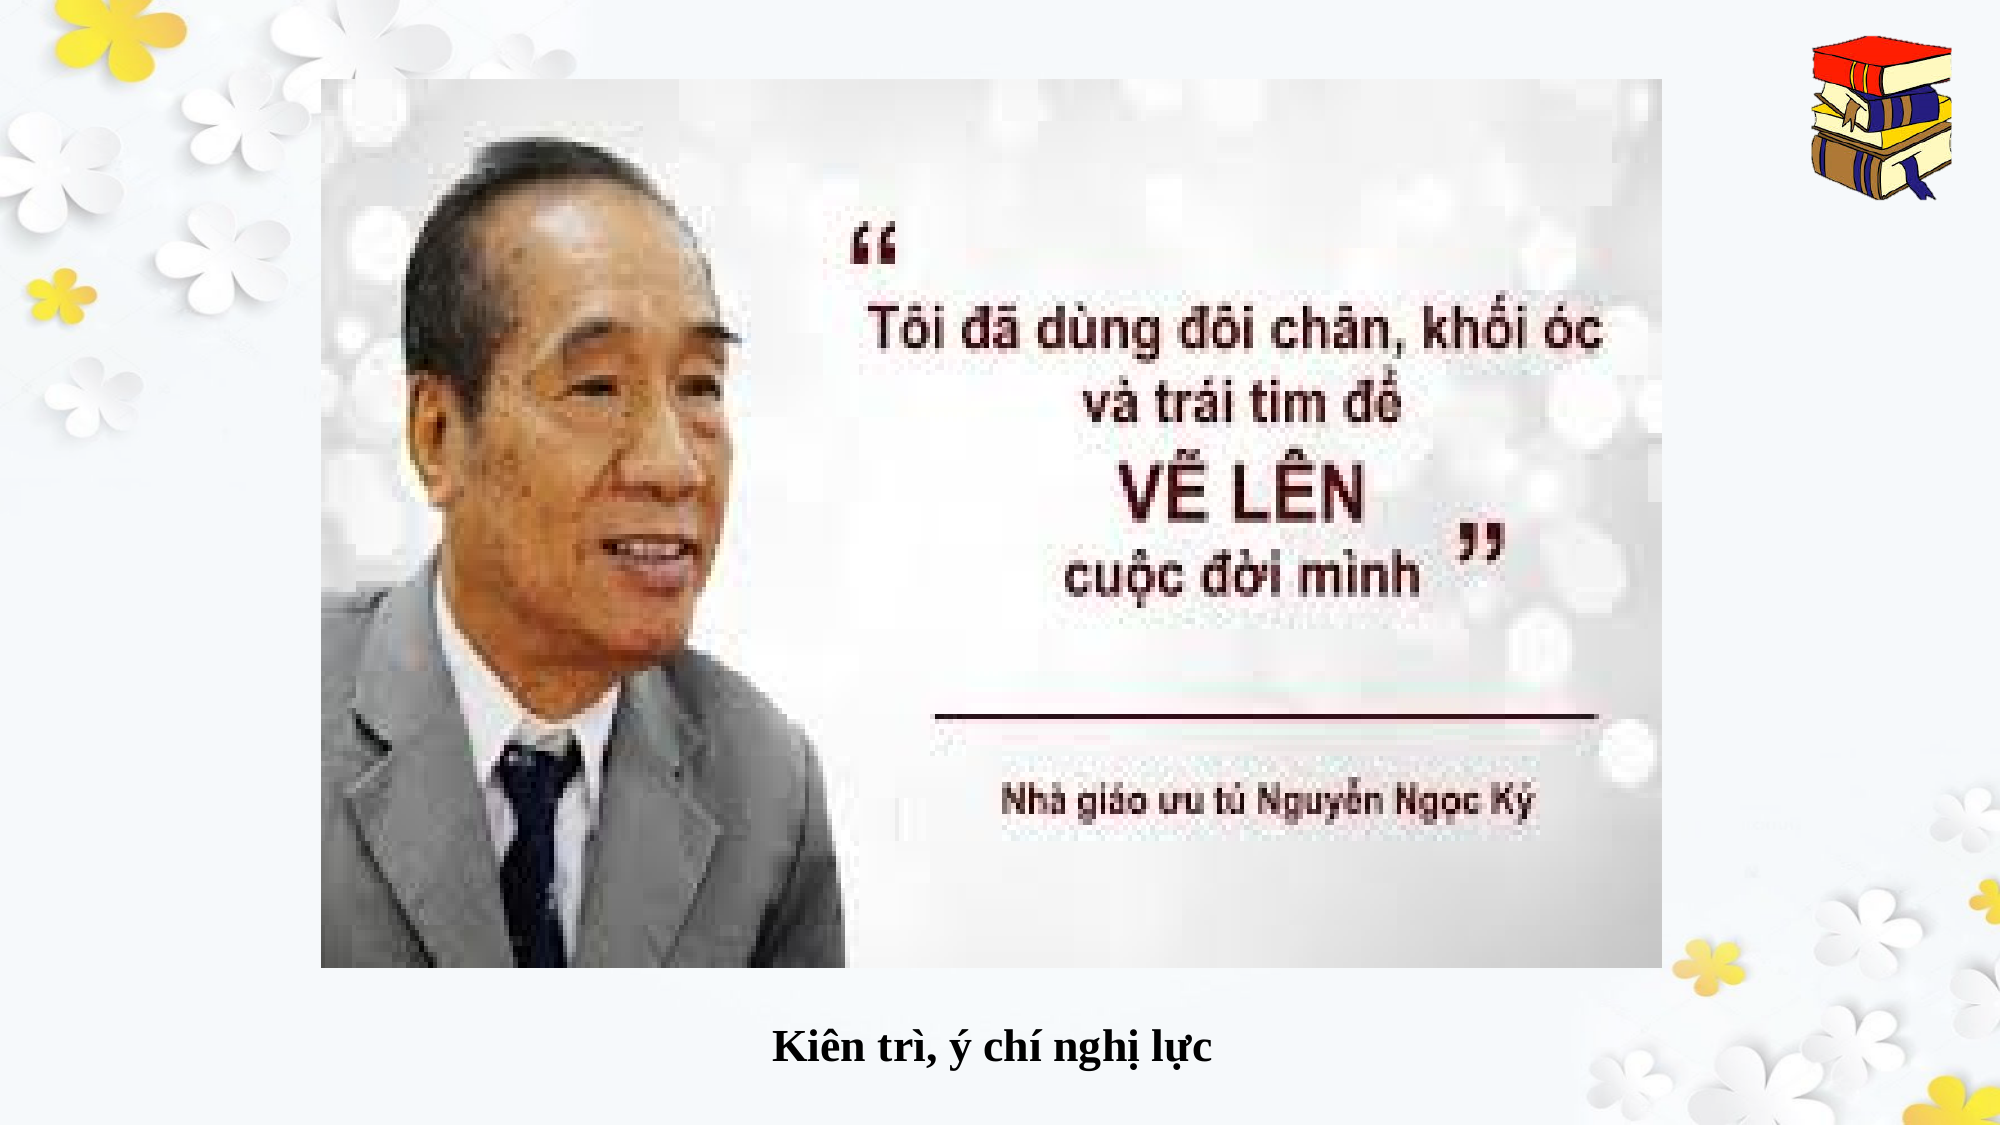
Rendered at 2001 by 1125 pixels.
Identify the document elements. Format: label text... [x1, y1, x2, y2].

text_box Kiên trì, ý chí nghị lực [757, 980, 1375, 1078]
picture [1794, 16, 1969, 220]
text_box Lí tưởng sống, mục đích sống... [0, 0, 2000, 1125]
picture [321, 79, 1662, 968]
